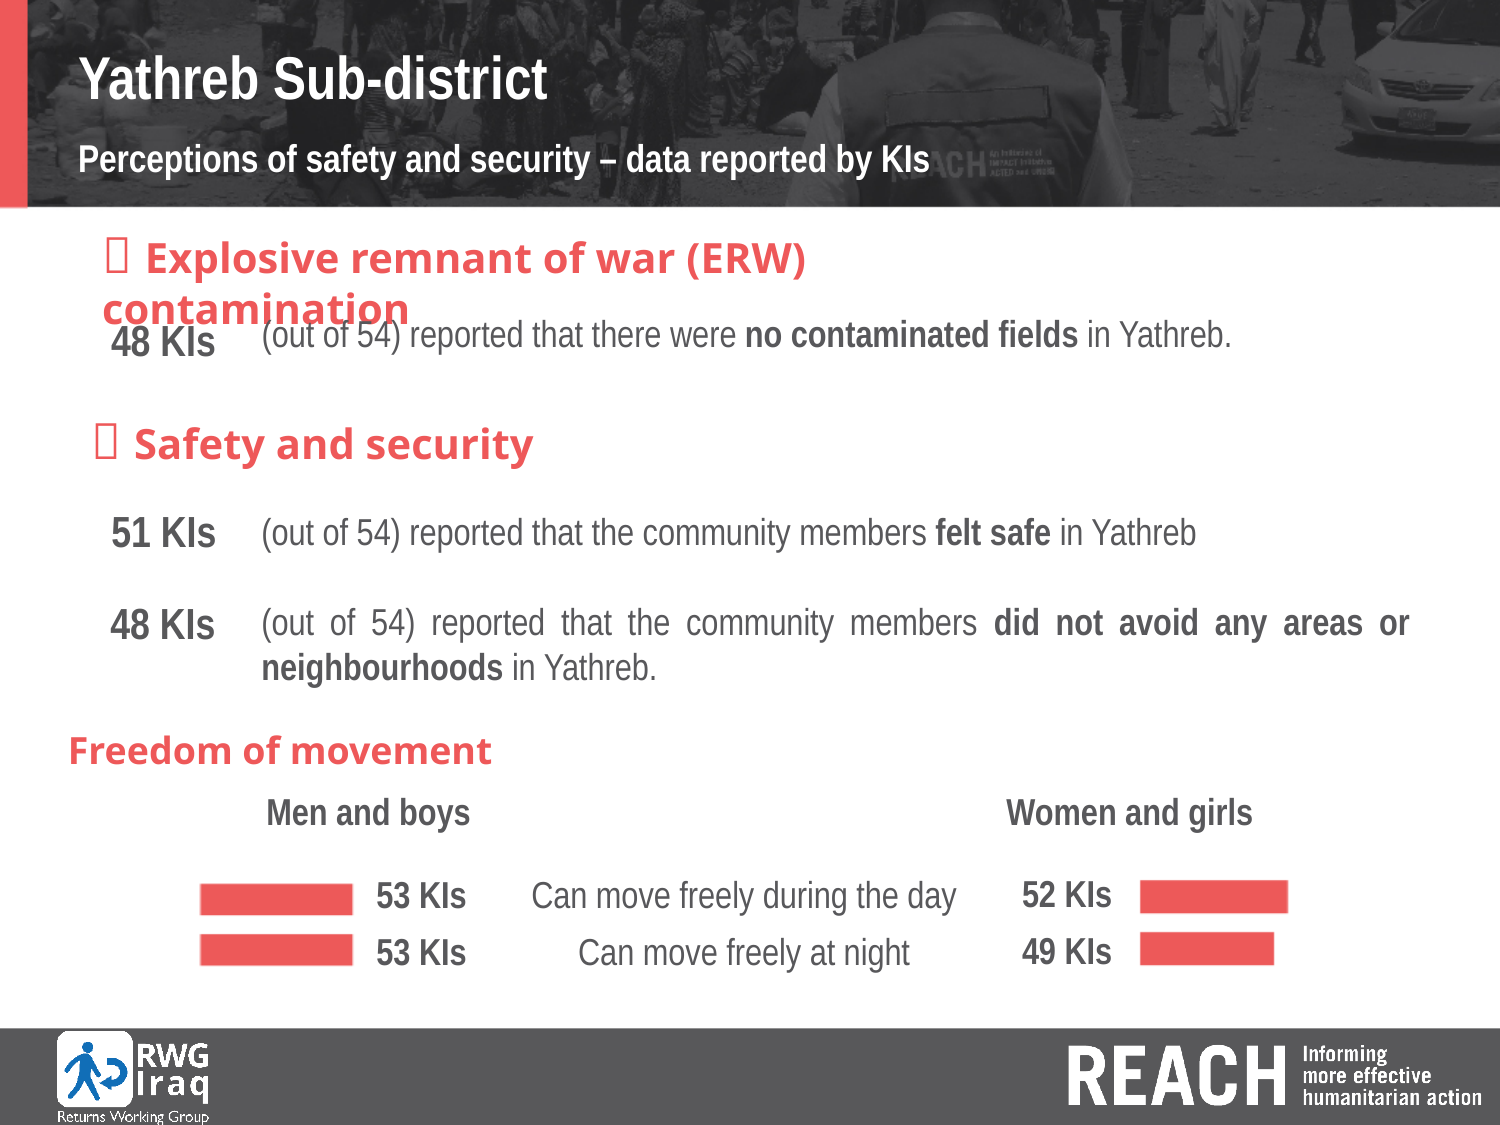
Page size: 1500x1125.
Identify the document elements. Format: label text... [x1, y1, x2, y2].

text_box Men and boys Women and girls [251, 780, 1384, 841]
text_box  Explosive remnant of war (ERW) contamination [87, 215, 994, 341]
text_box Can move freely during the day Can move freely at night [510, 863, 1045, 981]
text_box Yathreb Sub-district Perceptions of safety and security – data reported by KIs [63, 39, 1348, 185]
text_box (out of 54) reported that the community members felt safe in Yathreb (out of 54) reported that the community members did not avoid any areas or neighbourhoods in Yathreb. [246, 501, 1425, 696]
text_box 48 KIs [96, 296, 232, 402]
text_box 52 KIs 49 KIs [1007, 862, 1156, 980]
text_box Freedom of movement [53, 720, 508, 780]
text_box 53 KIs 53 KIs [361, 863, 510, 981]
text_box  Safety and security [63, 402, 1425, 478]
picture [0, 0, 1500, 1125]
text_box 48 KIs [95, 579, 231, 685]
text_box (out of 54) reported that there were no contaminated fields in Yathreb. [246, 302, 1439, 363]
text_box 51 KIs [96, 487, 232, 592]
